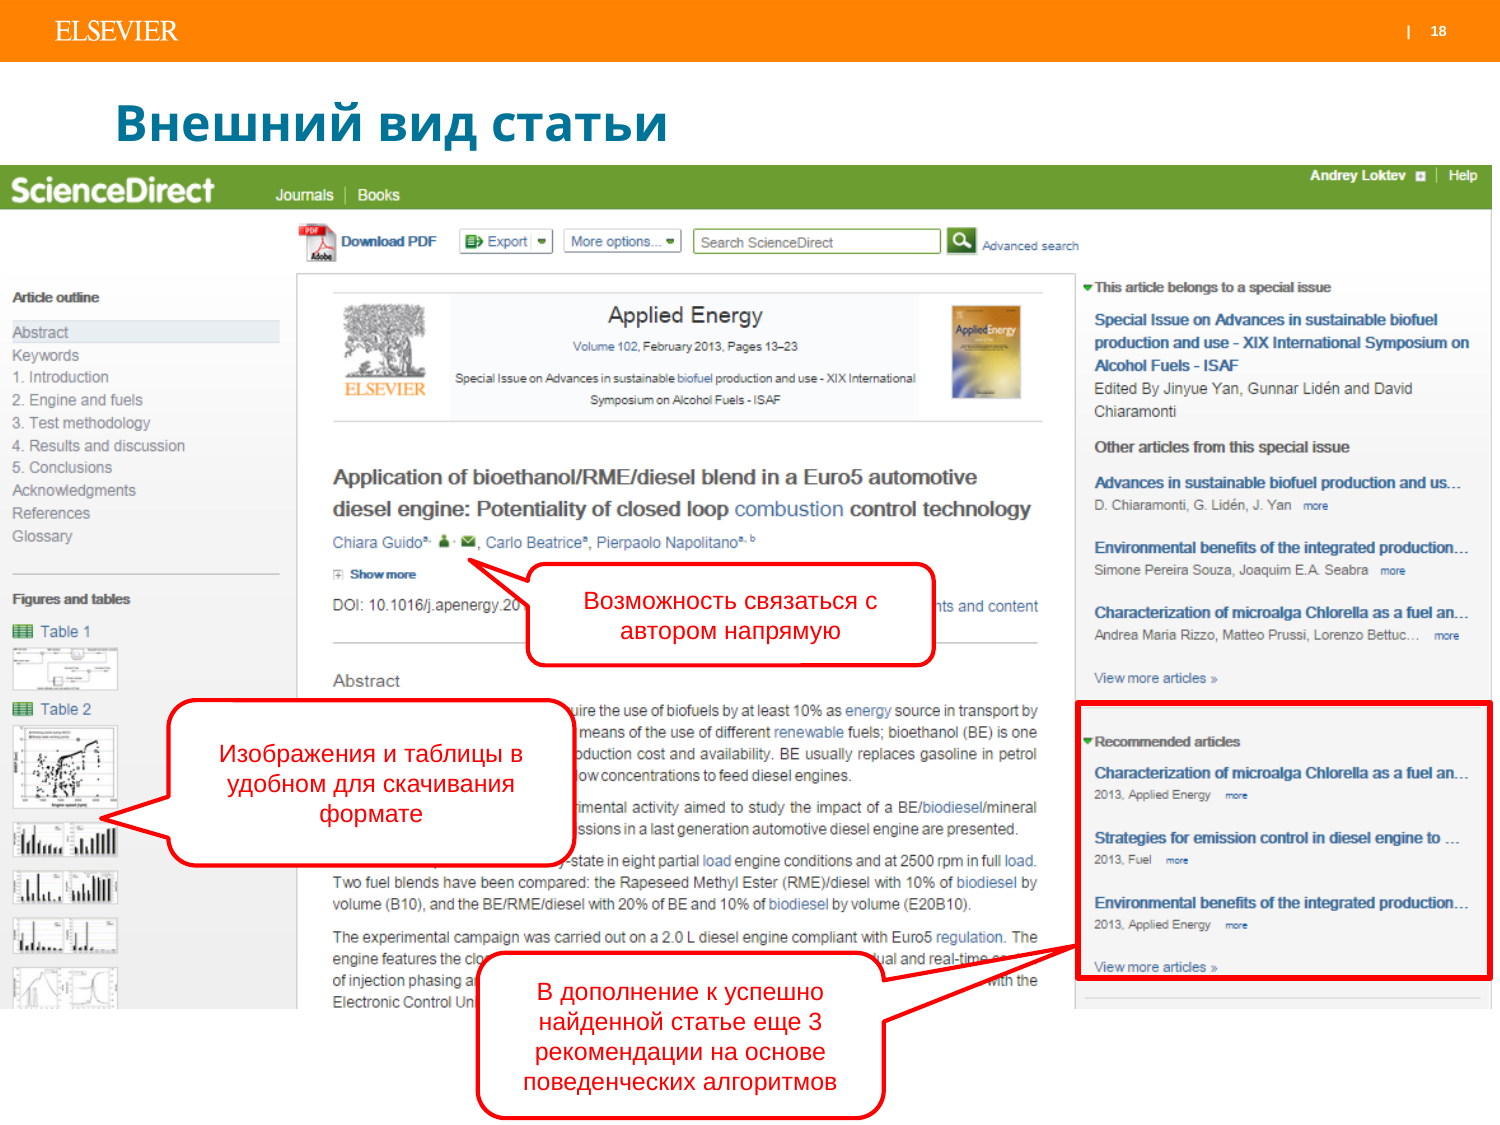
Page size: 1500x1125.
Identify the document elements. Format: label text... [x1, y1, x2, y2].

picture [0, 165, 1492, 1009]
text_box В дополнение к успешно найденной статье еще 3 рекомендации на основе поведенческих алгоритмов [475, 1020, 894, 1121]
picture [0, 0, 1500, 62]
title Внешний вид статьи [99, 62, 1375, 163]
